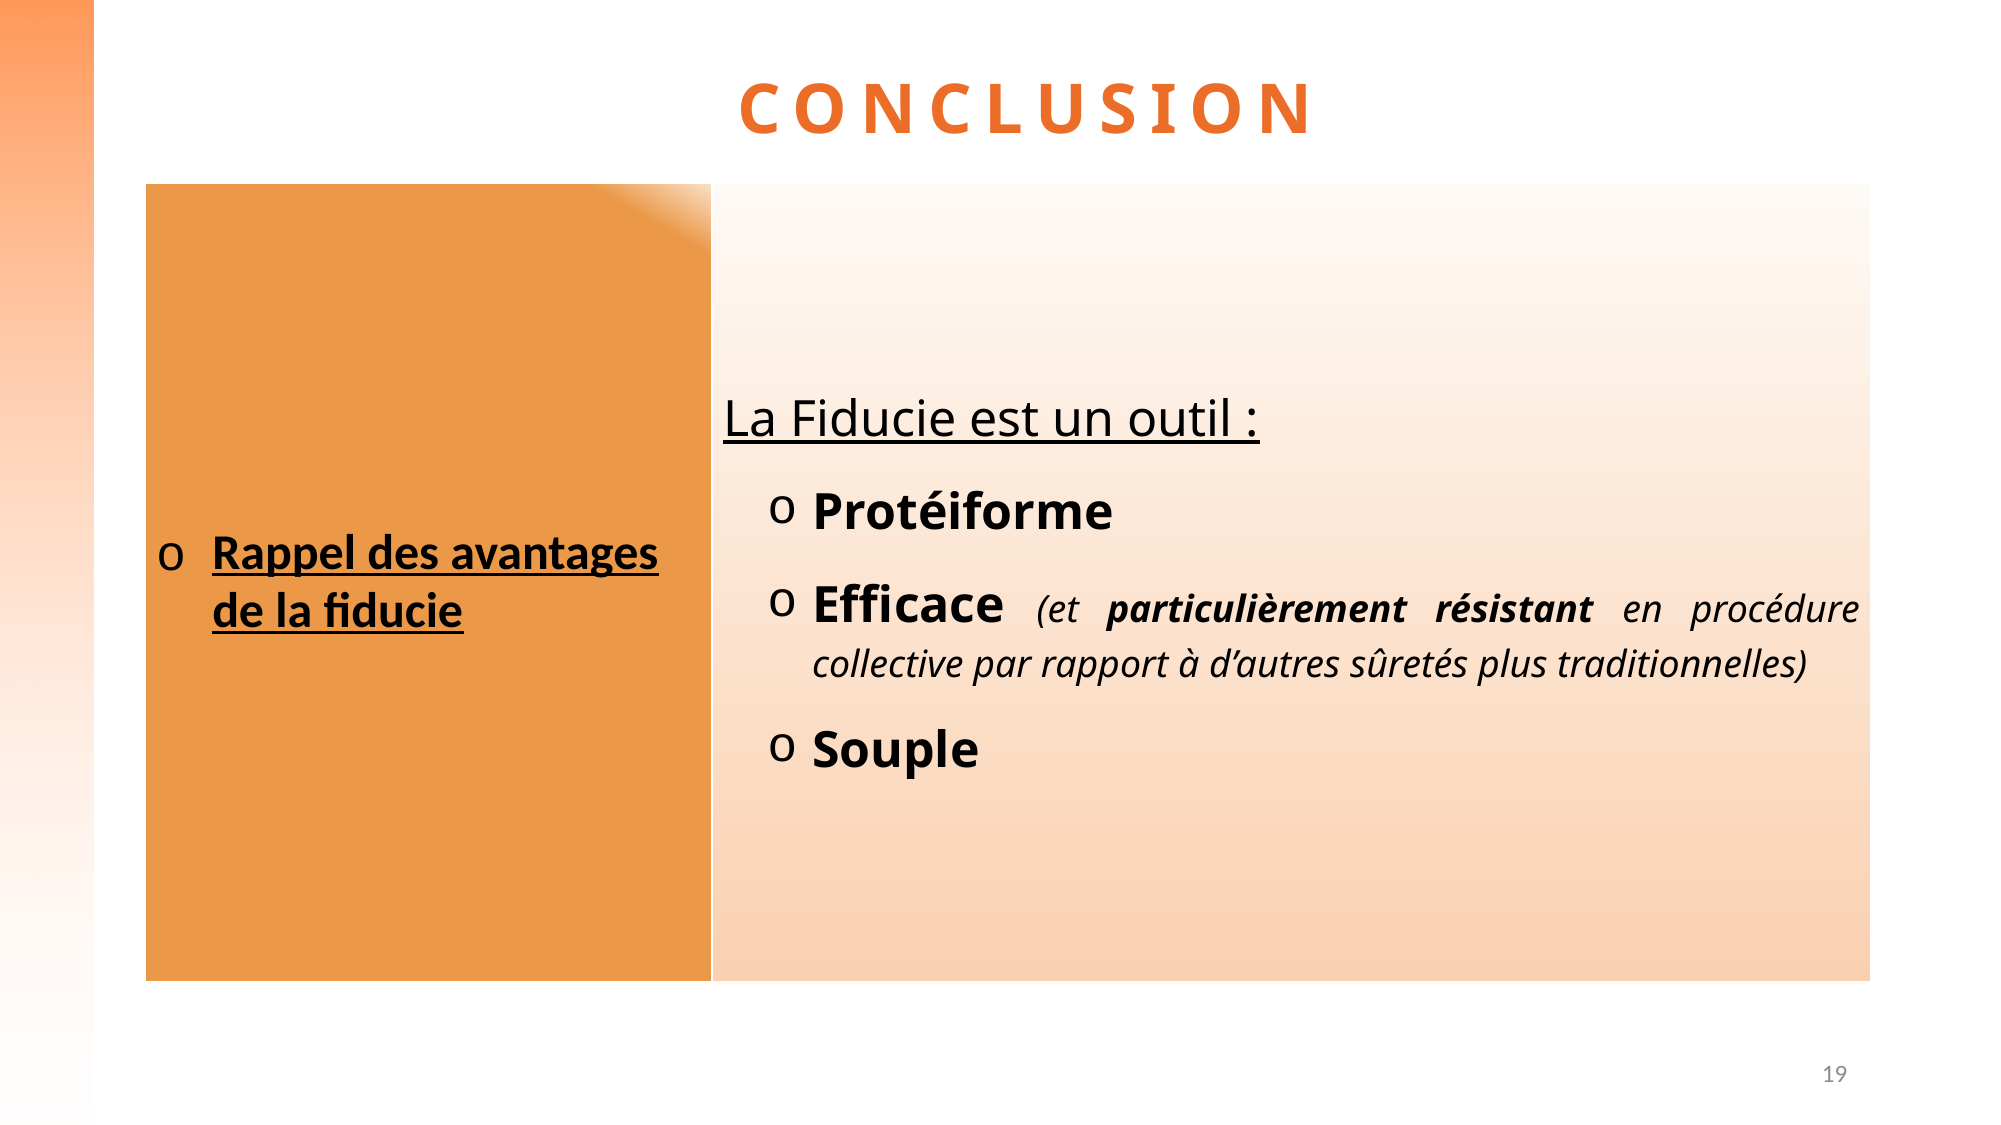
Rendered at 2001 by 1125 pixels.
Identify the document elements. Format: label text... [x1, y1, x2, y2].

title CONCLUSION [132, 44, 1919, 155]
table_header Rappel des avantages de la fiducie [146, 184, 711, 981]
picture [0, 0, 94, 1125]
table_header La Fiducie est un outil : Protéiforme Efficace (et particulièrement résistant en procédure collective par rapport à d’autres sûretés plus traditionnelles) Souple [713, 184, 1870, 981]
slide_number 19 [1412, 1042, 1863, 1103]
